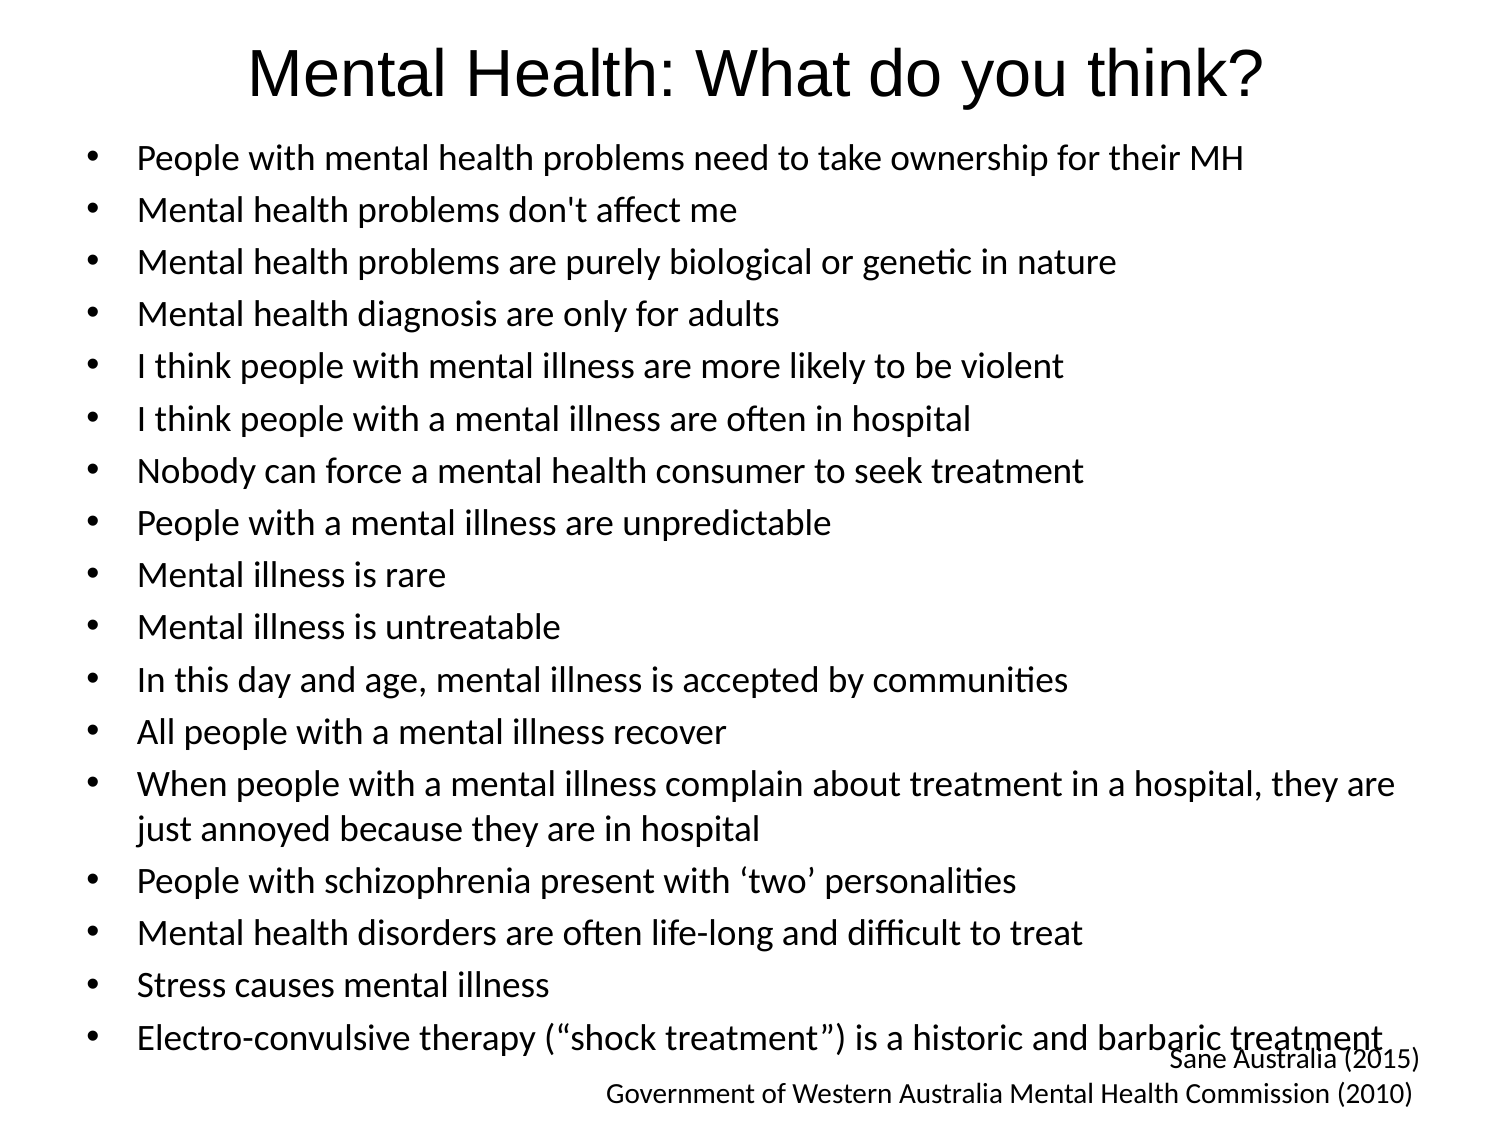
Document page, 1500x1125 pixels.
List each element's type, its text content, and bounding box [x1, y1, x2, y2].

text_box Mental Health: What do you think? [75, 22, 1439, 166]
text_box Sane Australia (2015) Government of Western Australia Mental Health Commission (2010) [324, 1031, 1435, 1125]
text_box People with mental health problems need to take ownership for their MH Mental health problems don't affect me Mental health problems are purely biological or genetic in nature Mental health diagnosis are only for adults I think people with mental illness are more likely to be violent I think people with a mental illness are often in hospital Nobody can force a mental health consumer to seek treatment People with a mental illness are unpredictable Mental illness is rare Mental illness is untreatable In this day and age, mental illness is accepted by communities All people with a mental illness recover When people with a mental illness complain about treatment in a hospital, they are just annoyed because they are in hospital People with schizophrenia present with ‘two’ personalities Mental health disorders are often life-long and difficult to treat Stress causes mental illness Electro-convulsive therapy (“shock treatment”) is a historic and barbaric treatment [71, 125, 1436, 1067]
